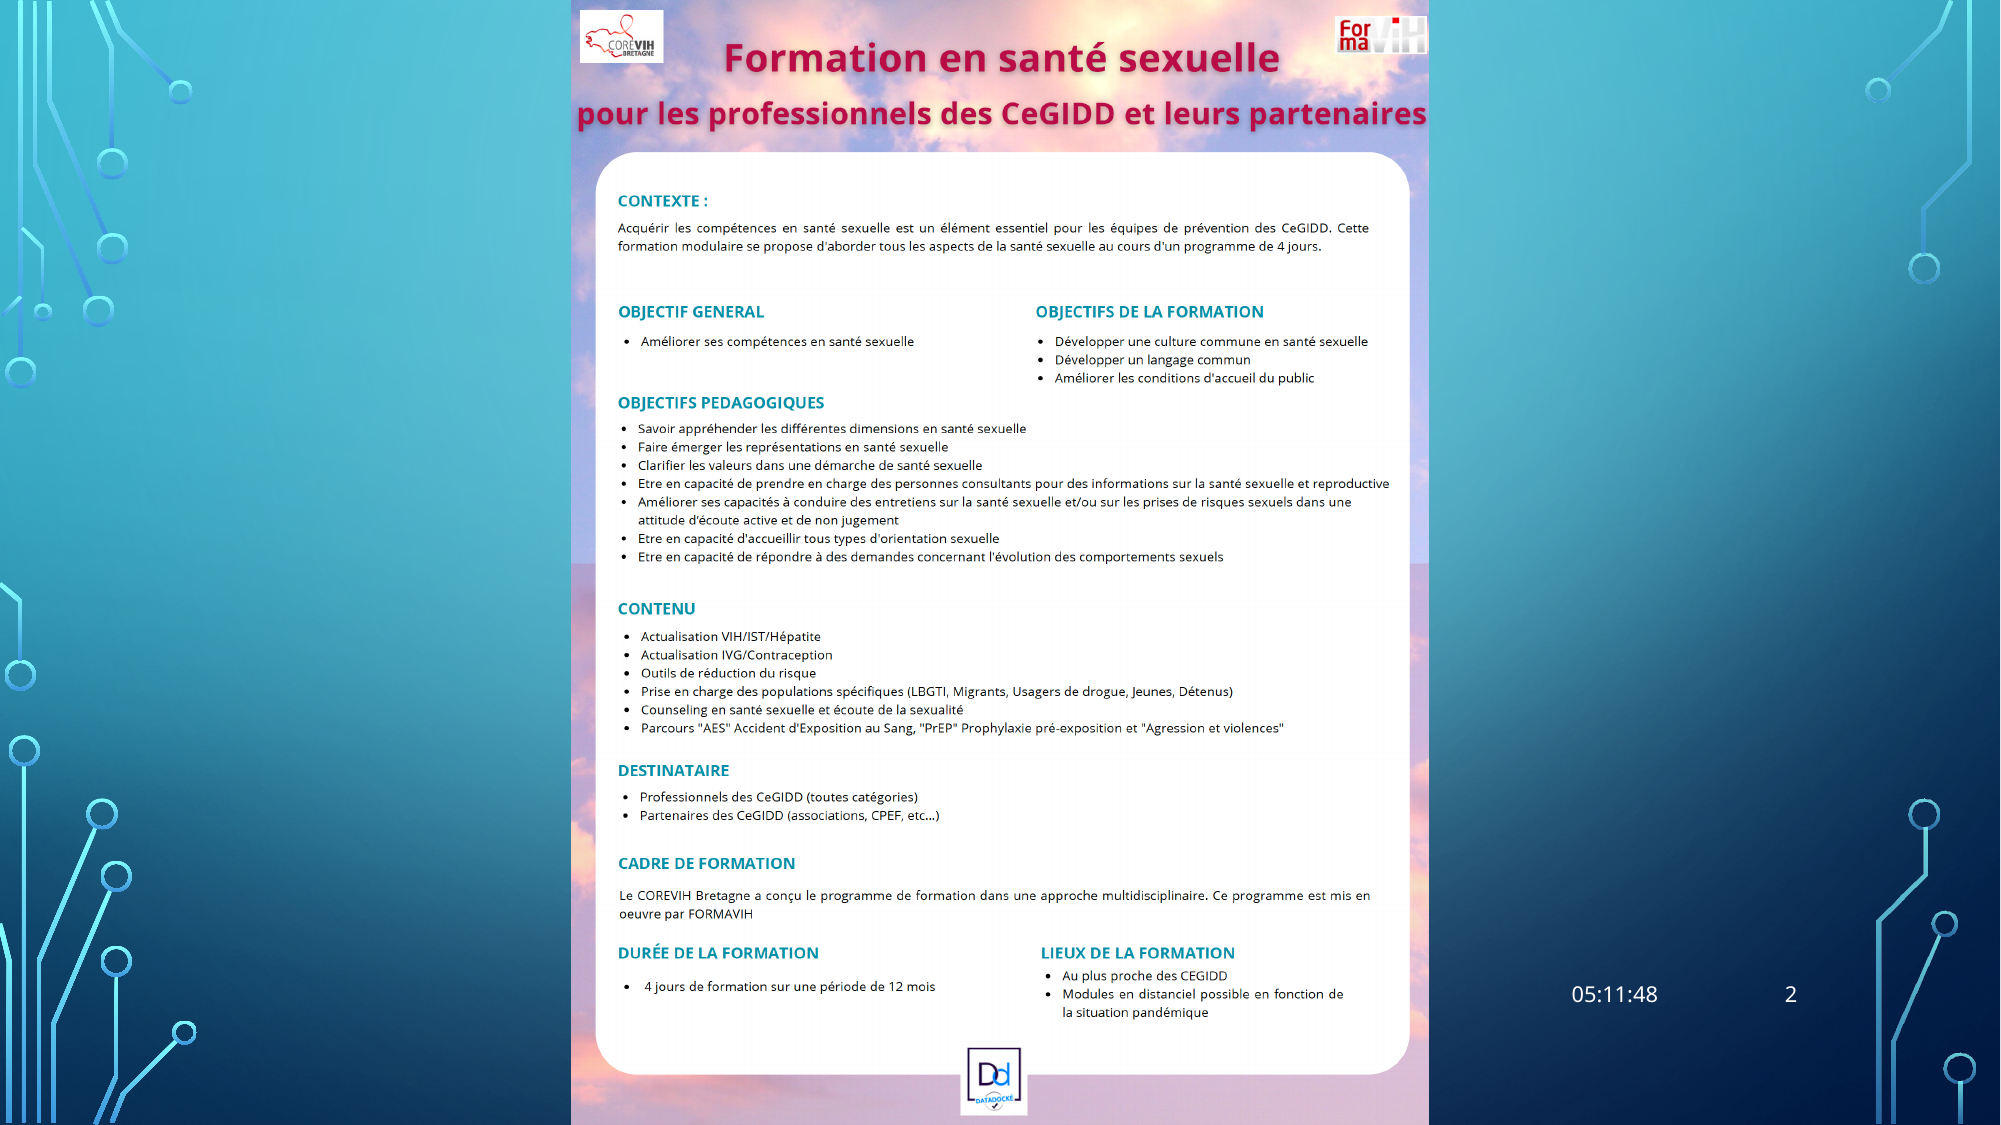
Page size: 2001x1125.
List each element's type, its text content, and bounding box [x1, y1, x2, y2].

picture [570, 0, 1430, 1125]
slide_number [1430, 965, 1674, 1025]
slide_number 2 [1685, 965, 1813, 1025]
